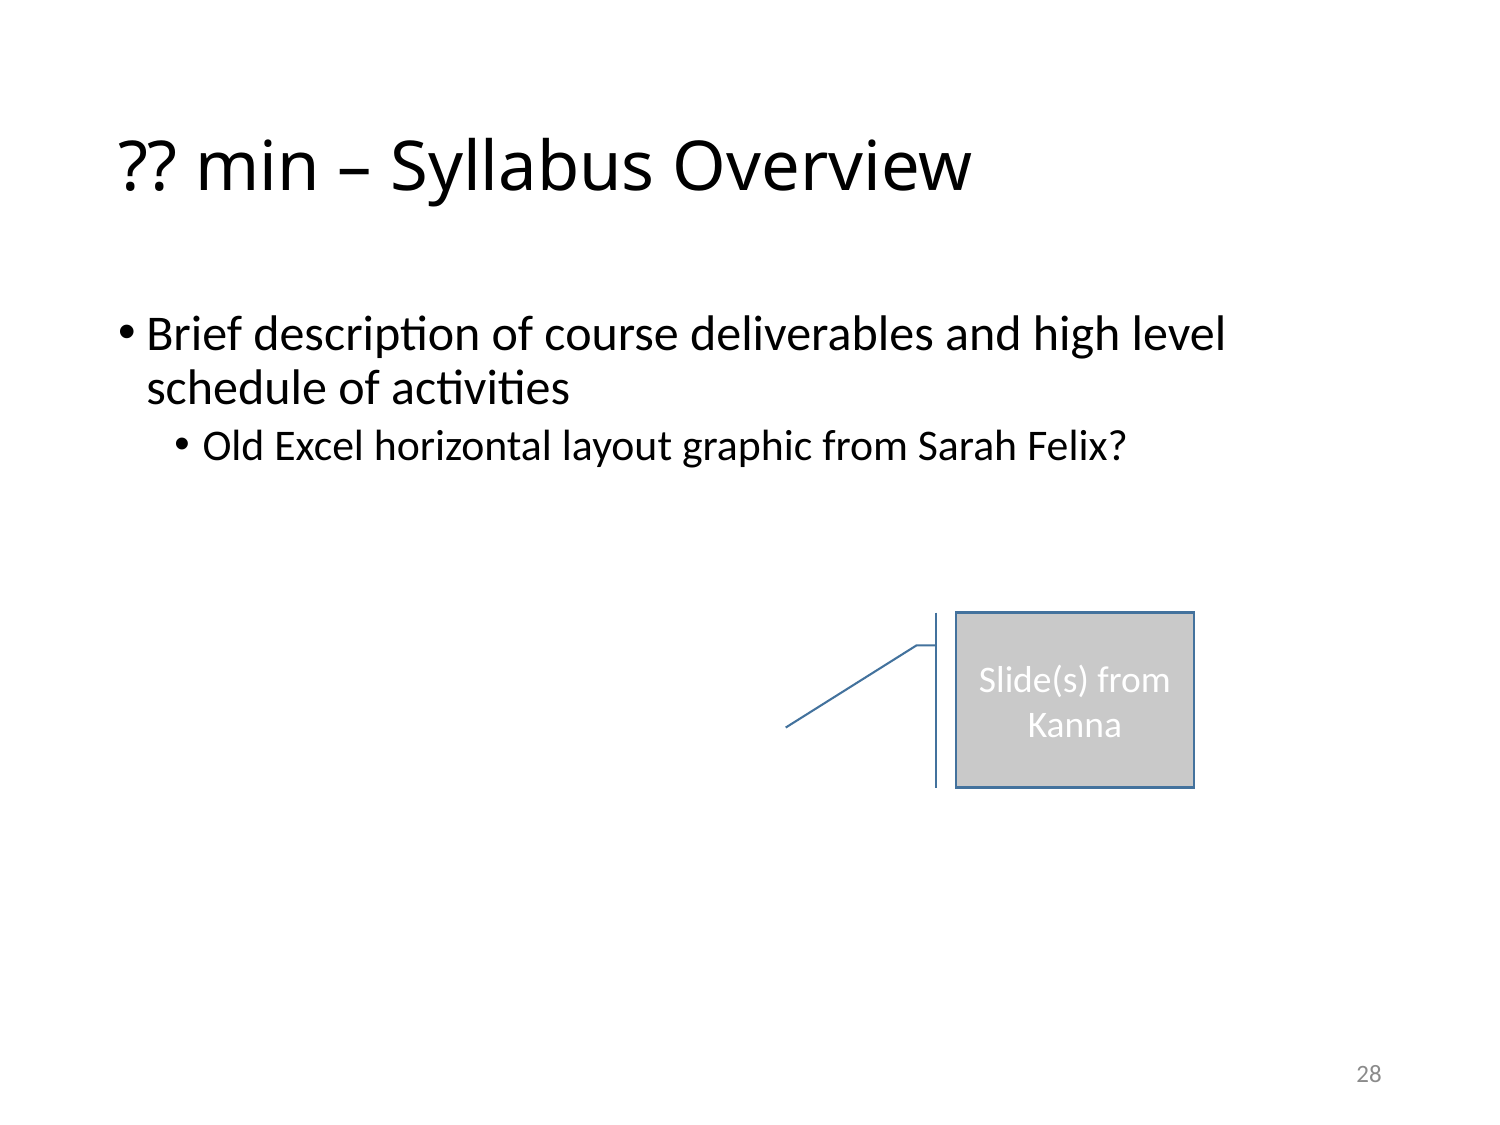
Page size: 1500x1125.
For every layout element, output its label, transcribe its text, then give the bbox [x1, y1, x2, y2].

title ?? min – Syllabus Overview [103, 59, 1397, 278]
text_box Slide(s) from Kanna [785, 612, 937, 788]
text_box Slide(s) from Kanna [955, 611, 1195, 789]
list Brief description of course deliverables and high level schedule of activities Old Excel horizontal layout graphic from Sarah Felix? [103, 299, 1397, 1014]
slide_number 28 [1059, 1042, 1397, 1103]
